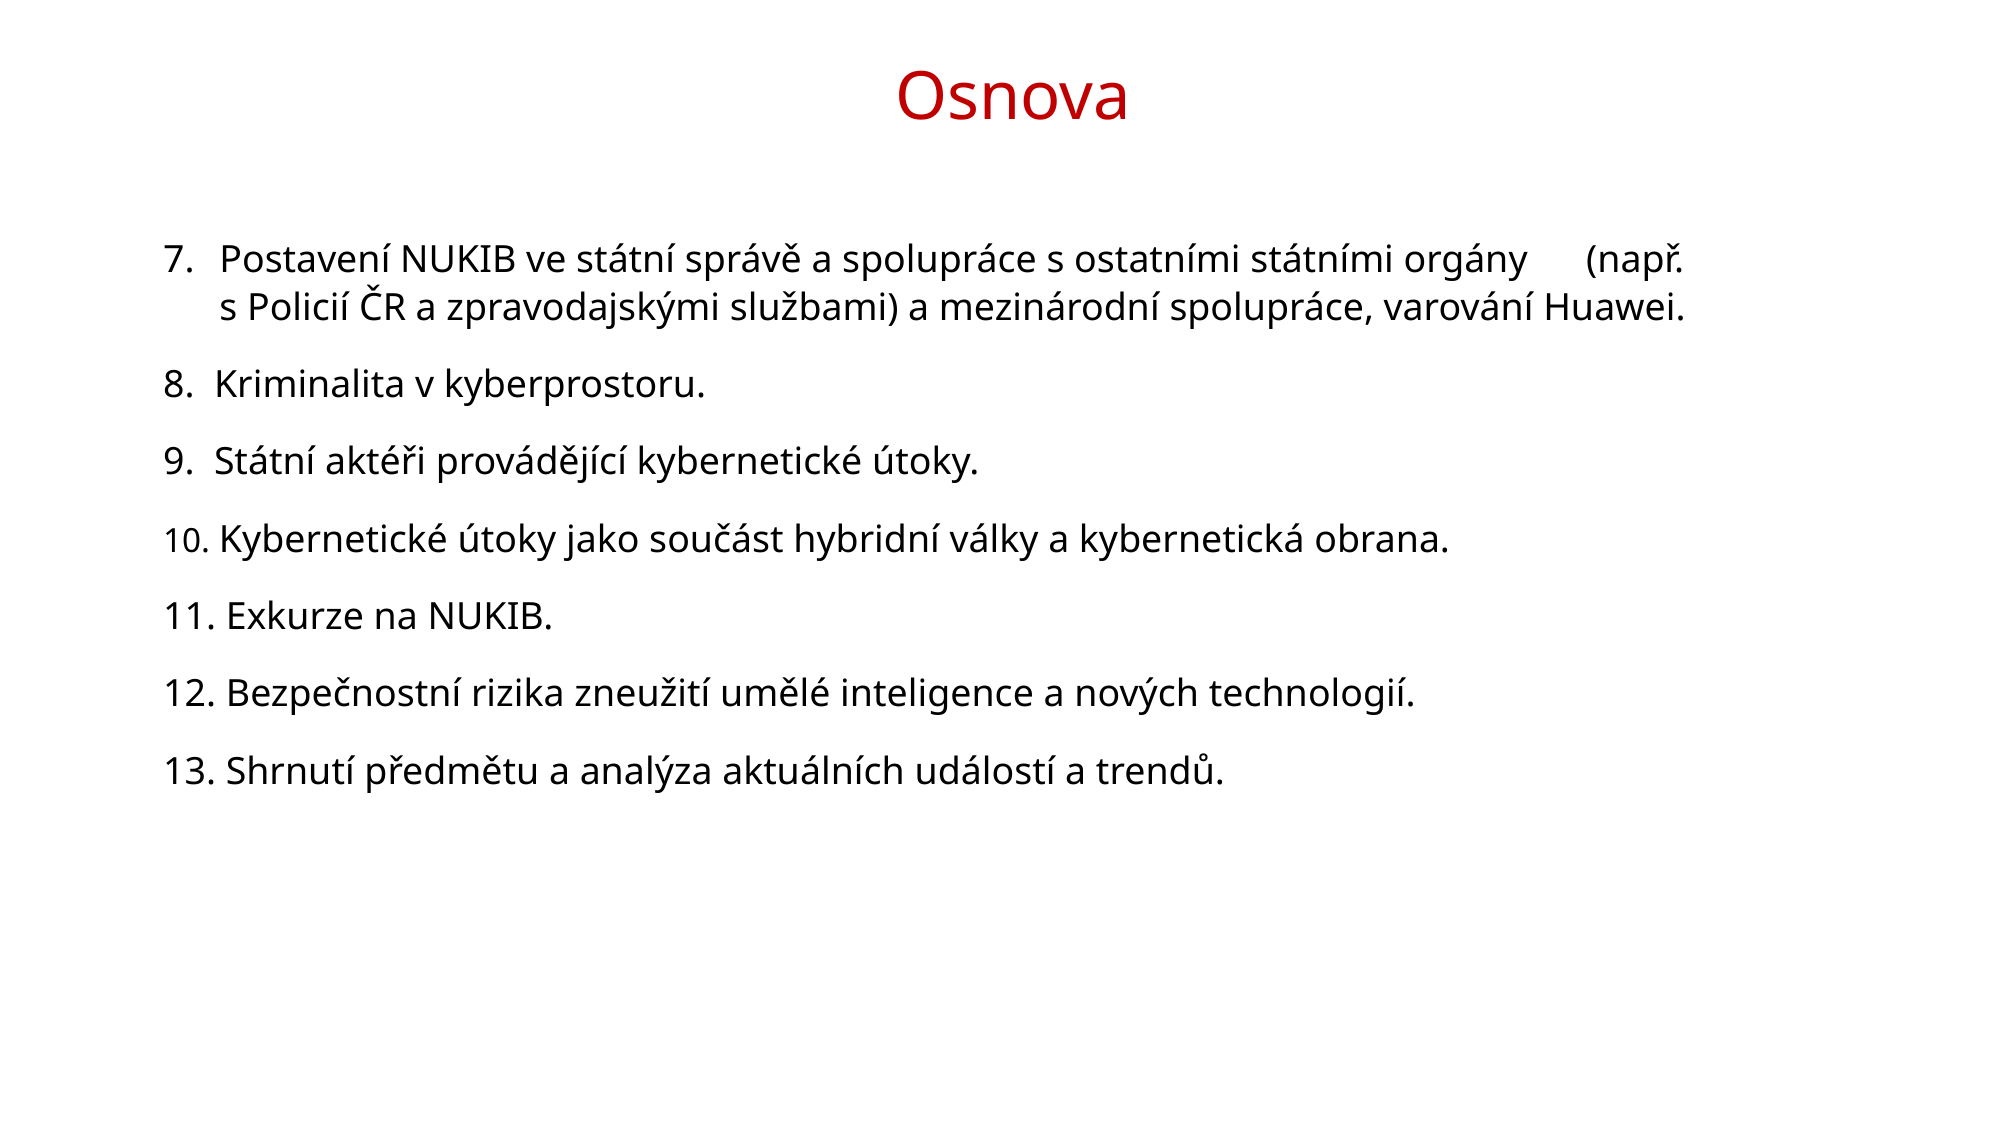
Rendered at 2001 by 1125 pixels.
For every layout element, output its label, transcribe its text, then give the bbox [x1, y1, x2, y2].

title Osnova [163, 0, 1863, 278]
text_box Postavení NUKIB ve státní správě a spolupráce s ostatními státními orgány (např. s Policií ČR a zpravodajskými službami) a mezinárodní spolupráce, varování Huawei. 8. Kriminalita v kyberprostoru. 9. Státní aktéři provádějící kybernetické útoky. 10. Kybernetické útoky jako součást hybridní války a kybernetická obrana. 11. Exkurze na NUKIB. 12. Bezpečnostní rizika zneužití umělé inteligence a nových technologií. 13. Shrnutí předmětu a analýza aktuálních událostí a trendů. [148, 224, 1816, 799]
